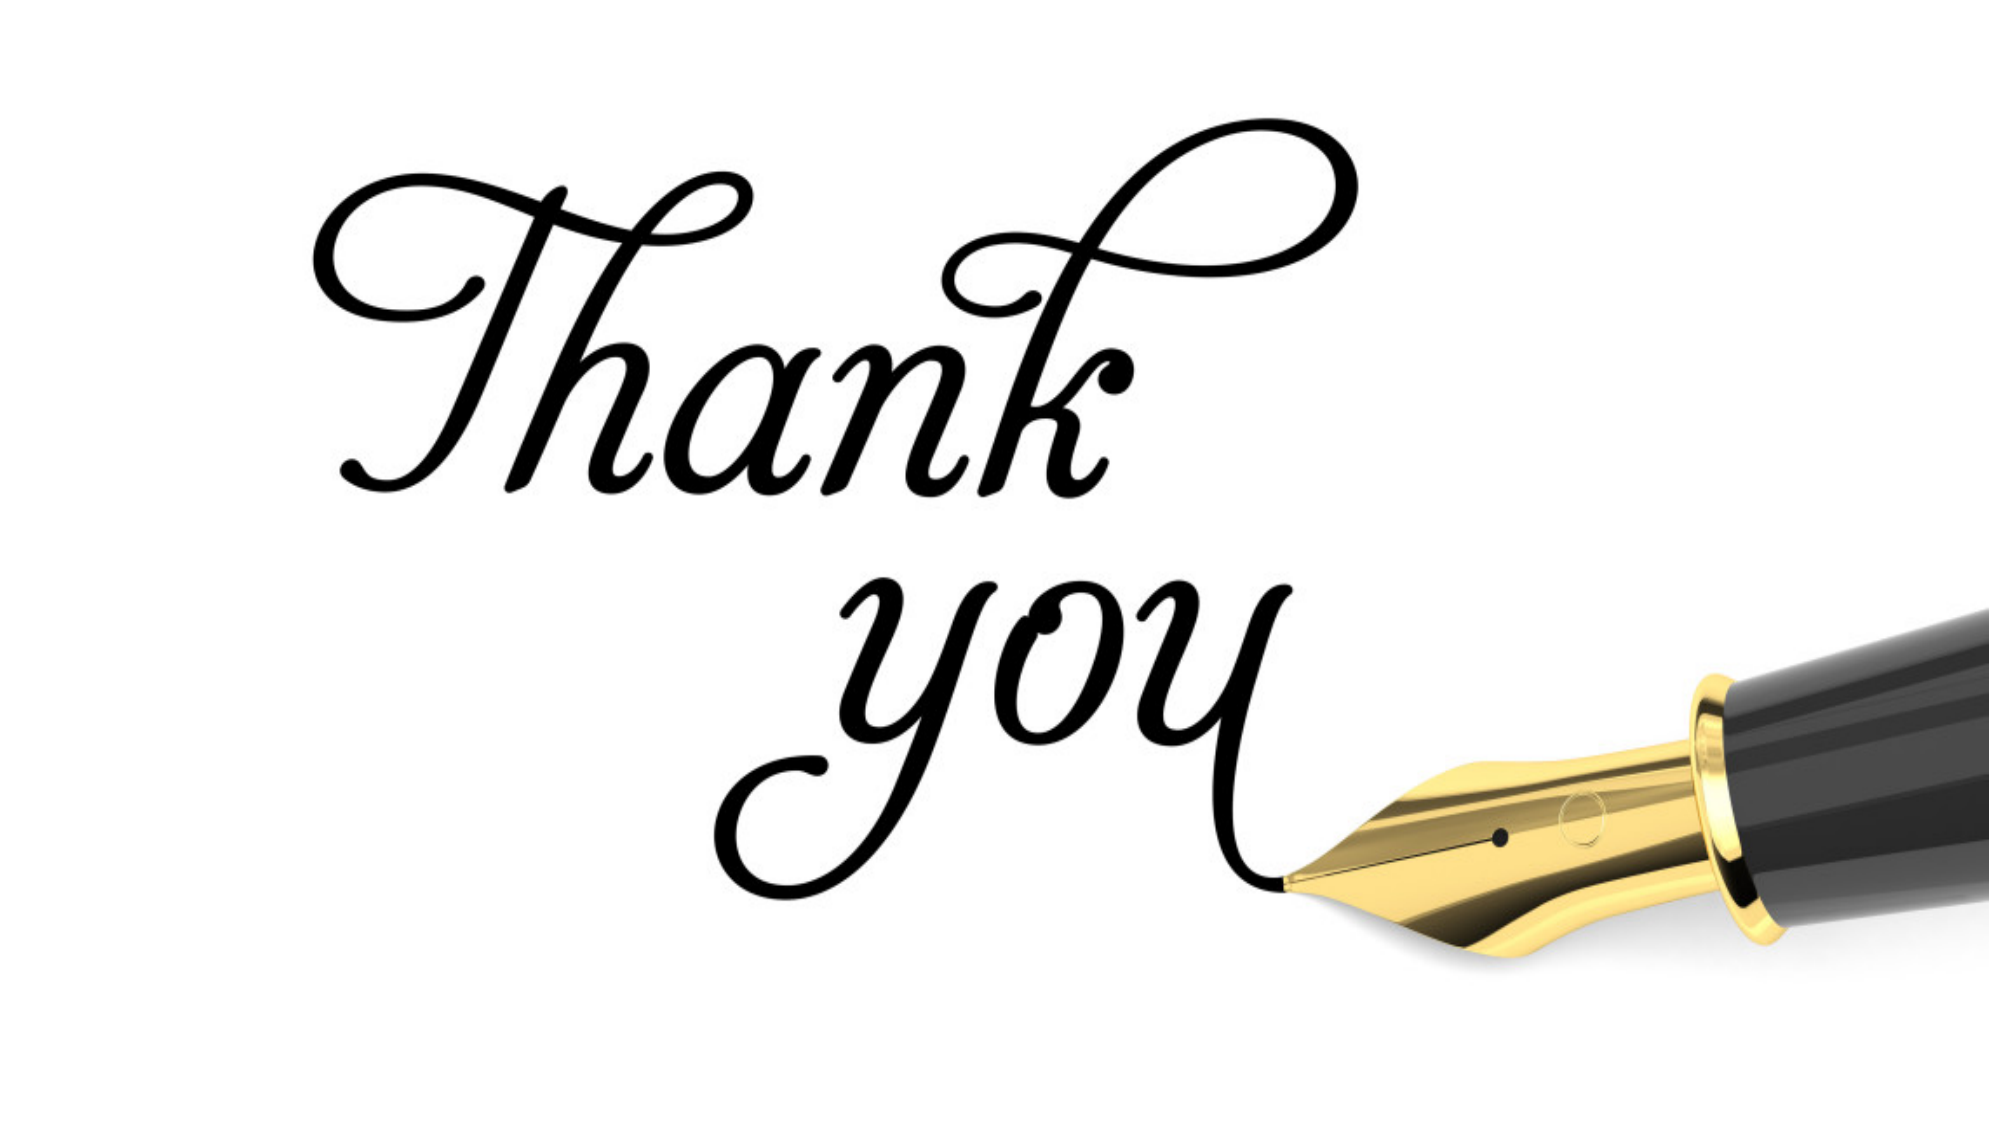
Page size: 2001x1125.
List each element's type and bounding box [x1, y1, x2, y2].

picture [206, 21, 1989, 1125]
